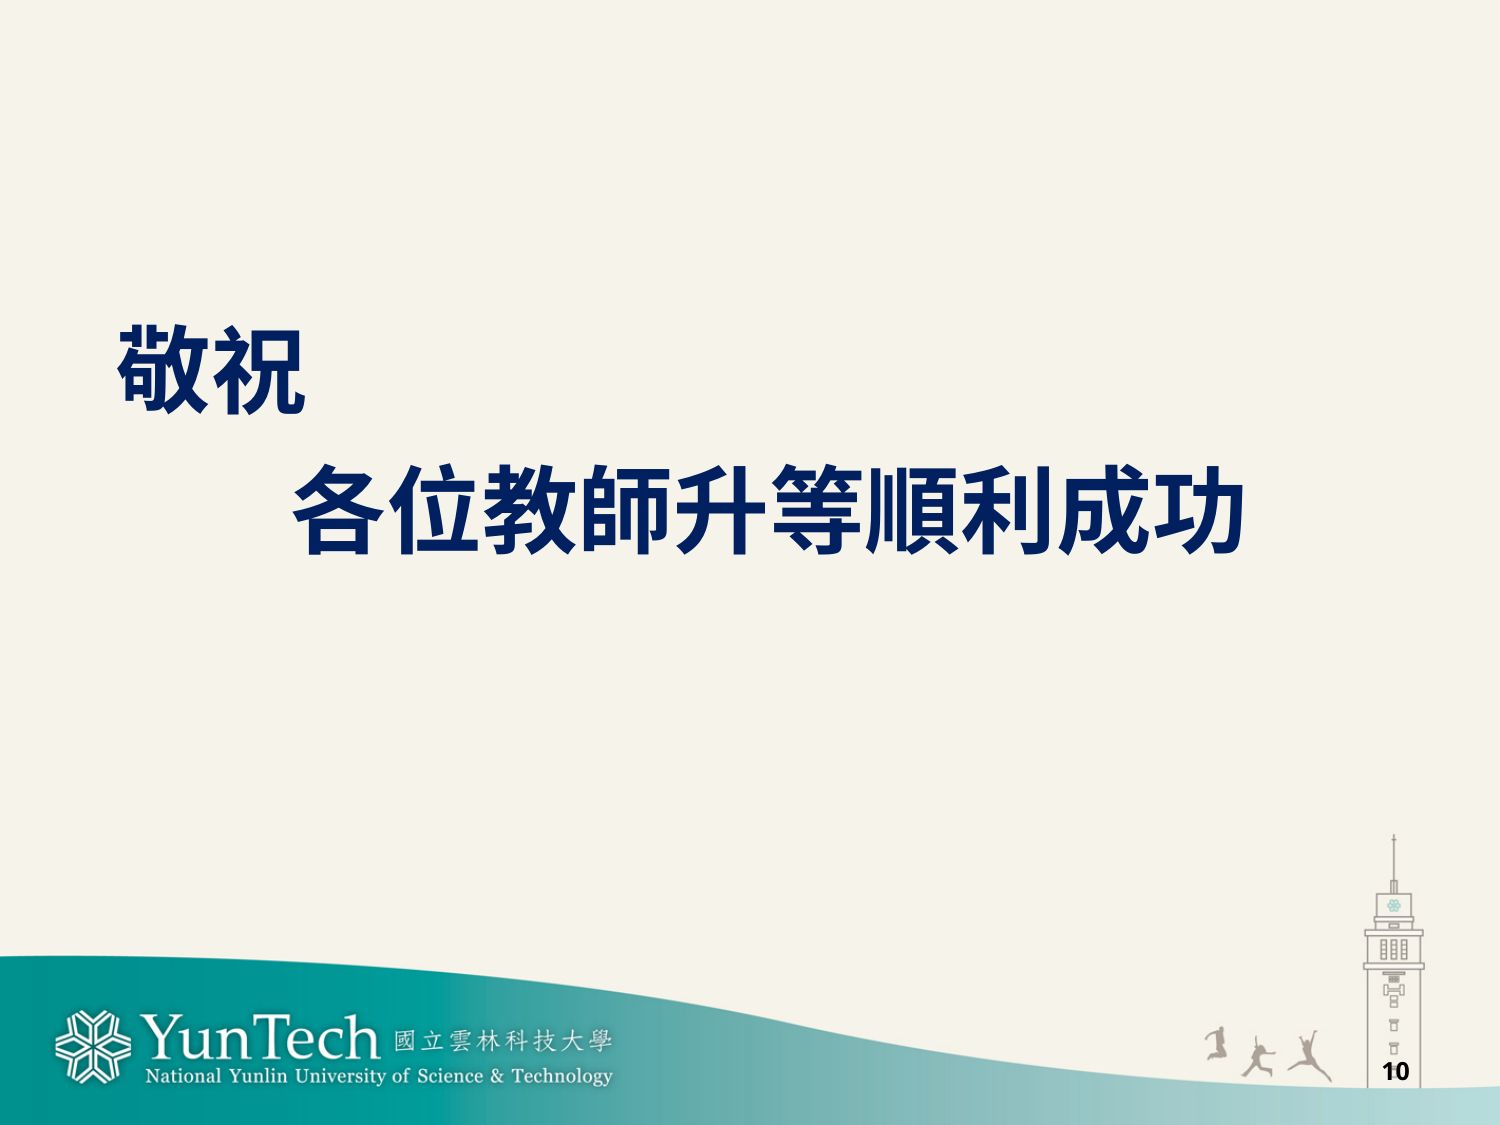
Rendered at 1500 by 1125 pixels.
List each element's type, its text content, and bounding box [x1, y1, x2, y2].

slide_number 10 [1074, 1042, 1425, 1103]
picture [0, 0, 1500, 1125]
list 敬祝 各位教師升等順利成功 [100, 302, 1400, 627]
